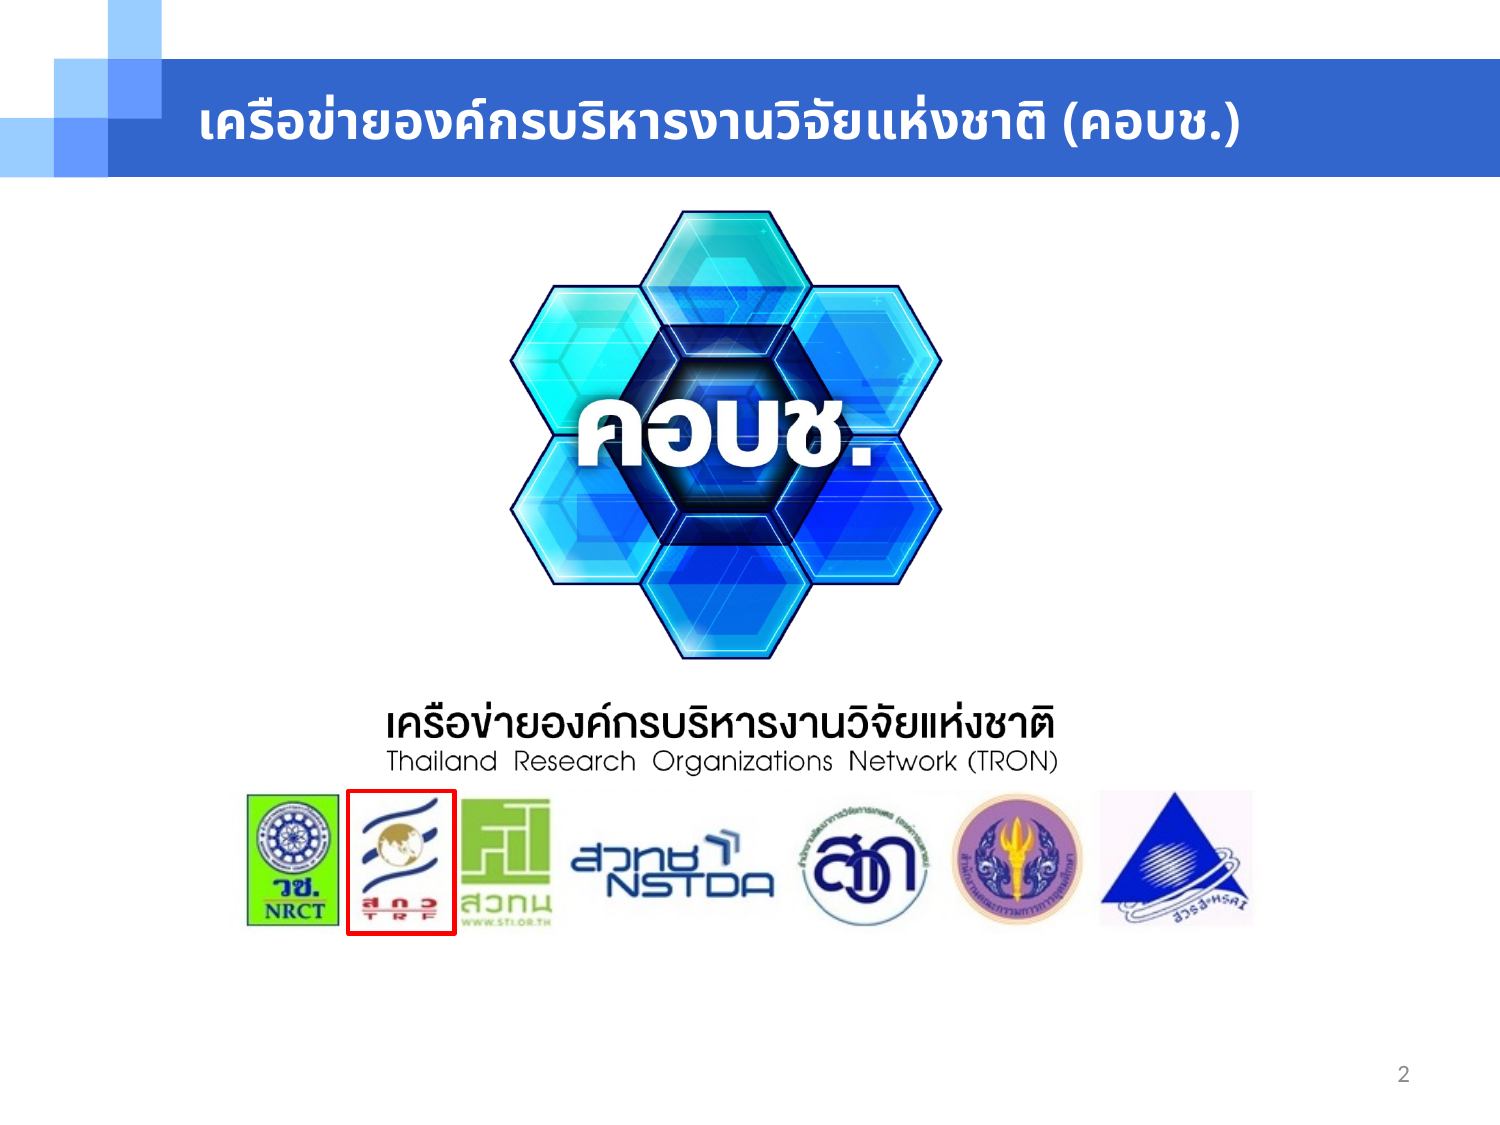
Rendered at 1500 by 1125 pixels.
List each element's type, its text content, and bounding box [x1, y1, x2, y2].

slide_number 2 [1074, 1042, 1425, 1103]
title เครือข่ายองค์กรบริหารงานวิจัยแห่งชาติ (คอบช.) [183, 59, 1425, 177]
picture [336, 163, 1117, 788]
picture [229, 790, 1267, 934]
